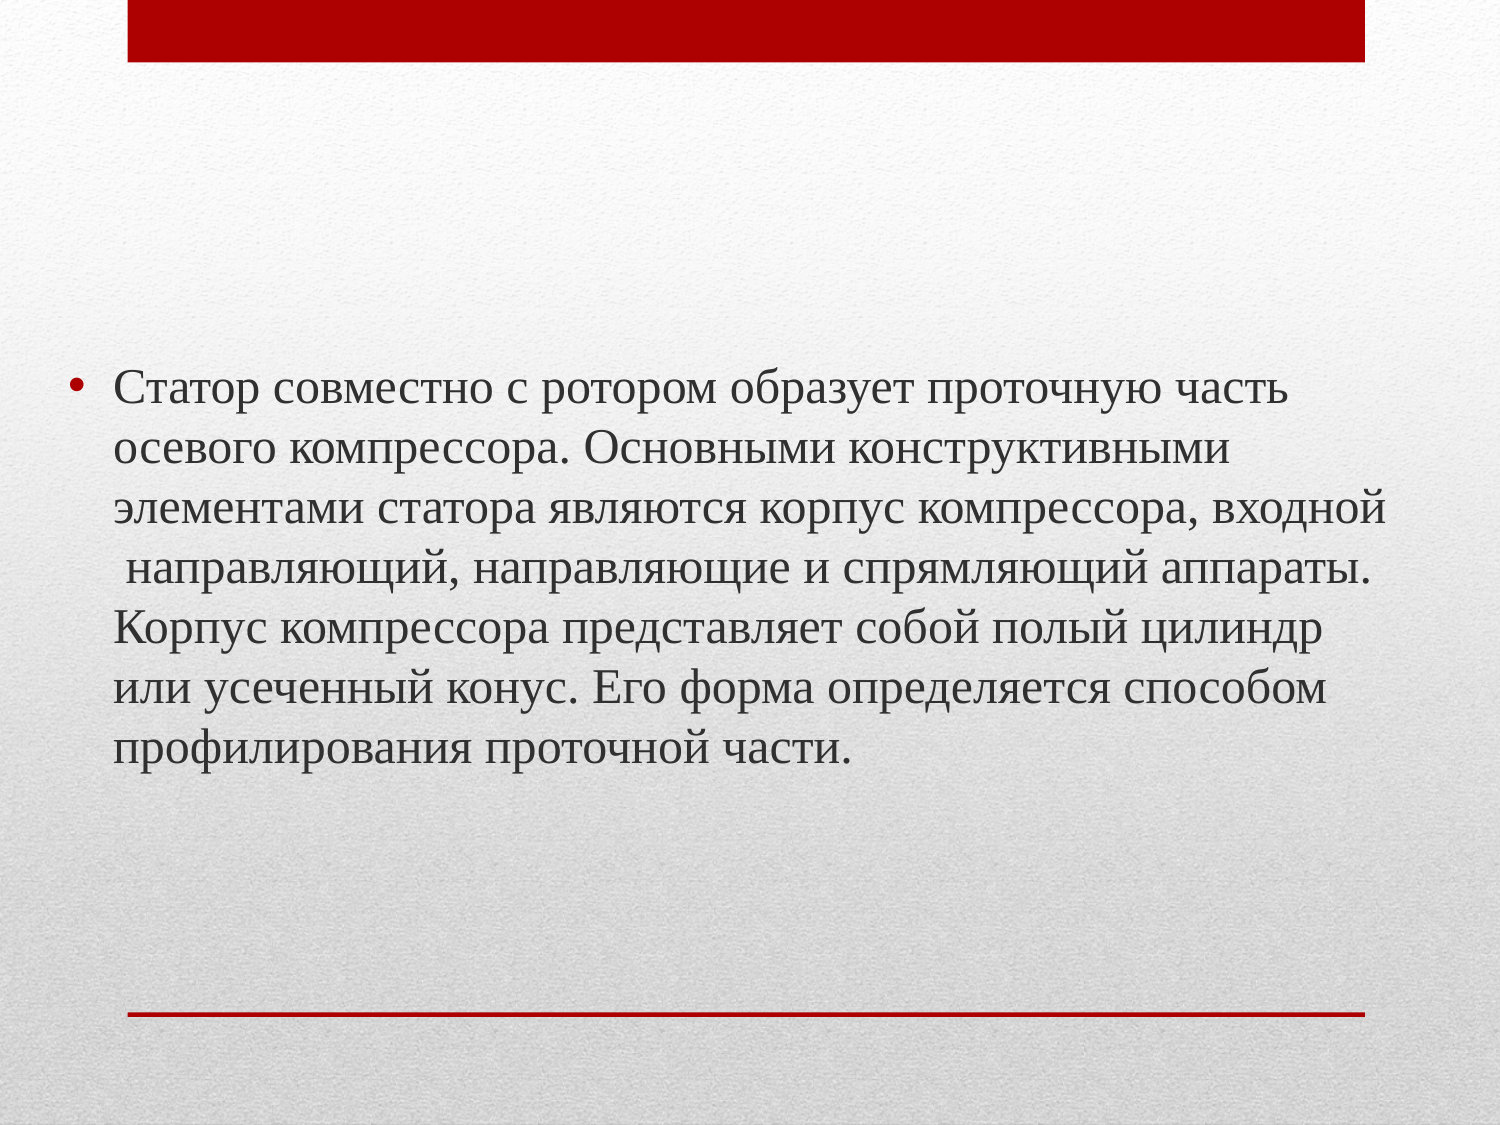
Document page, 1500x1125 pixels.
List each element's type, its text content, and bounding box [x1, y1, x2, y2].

list Статор совместно с ротором образует проточную часть осевого компрессора. Основными конструктивными элементами статора являются корпус компрессора, входной направляющий, направляющие и спрямляющий аппараты. Корпус компрессора представляет собой полый цилиндр или усеченный конус. Его форма определяется способом профилирования про­точной части. [53, 2, 1404, 1125]
